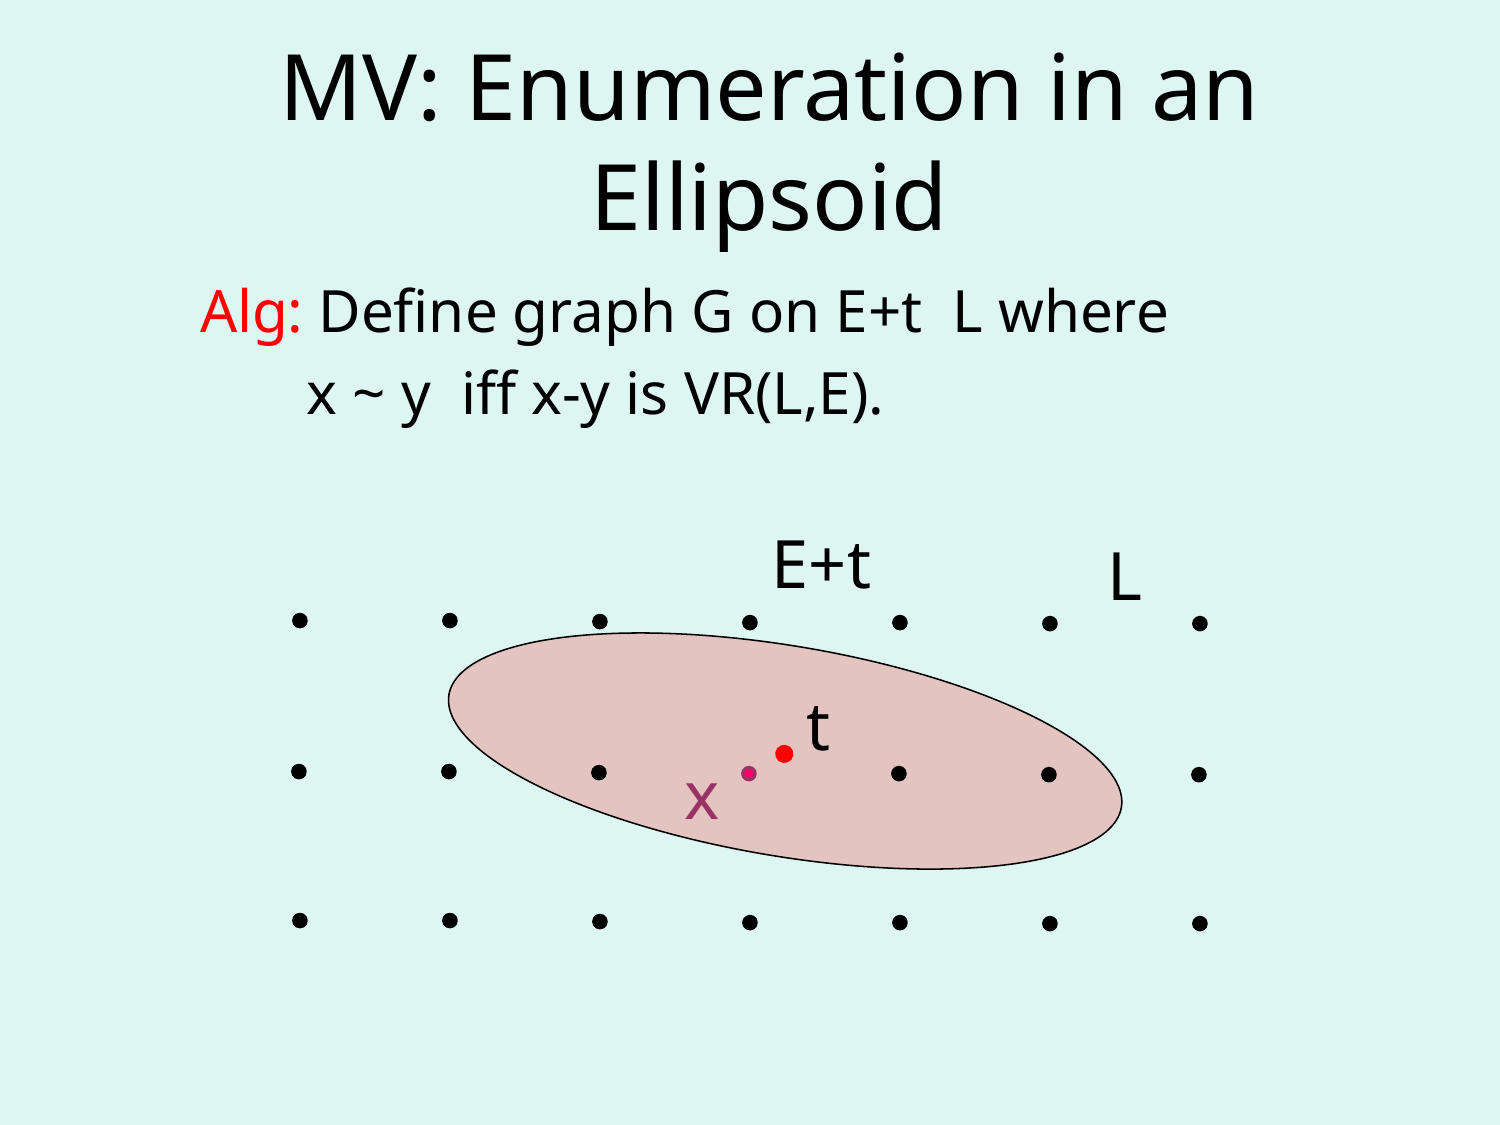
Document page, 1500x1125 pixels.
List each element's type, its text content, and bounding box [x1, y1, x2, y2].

text_box [443, 914, 457, 927]
text_box [776, 745, 791, 763]
text_box [743, 616, 757, 629]
text_box [442, 765, 456, 778]
text_box [892, 767, 906, 780]
text_box [443, 614, 457, 627]
title MV: Enumeration in an Ellipsoid [82, 45, 1458, 233]
text_box [743, 916, 757, 929]
text_box [893, 616, 907, 629]
text_box [1192, 768, 1206, 781]
text_box t [791, 676, 875, 771]
text_box [593, 615, 607, 628]
text_box x [669, 745, 753, 840]
text_box [293, 614, 307, 627]
text_box [592, 766, 606, 779]
text_box [448, 632, 1122, 870]
text_box [1043, 617, 1057, 630]
text_box [1043, 917, 1057, 930]
text_box [593, 915, 607, 928]
text_box [1193, 617, 1207, 630]
text_box [293, 914, 307, 927]
text_box [292, 765, 306, 778]
text_box E+t [757, 514, 924, 610]
text_box [1042, 768, 1056, 781]
text_box [893, 916, 907, 929]
text_box [1193, 917, 1207, 930]
text_box L [1092, 526, 1164, 622]
